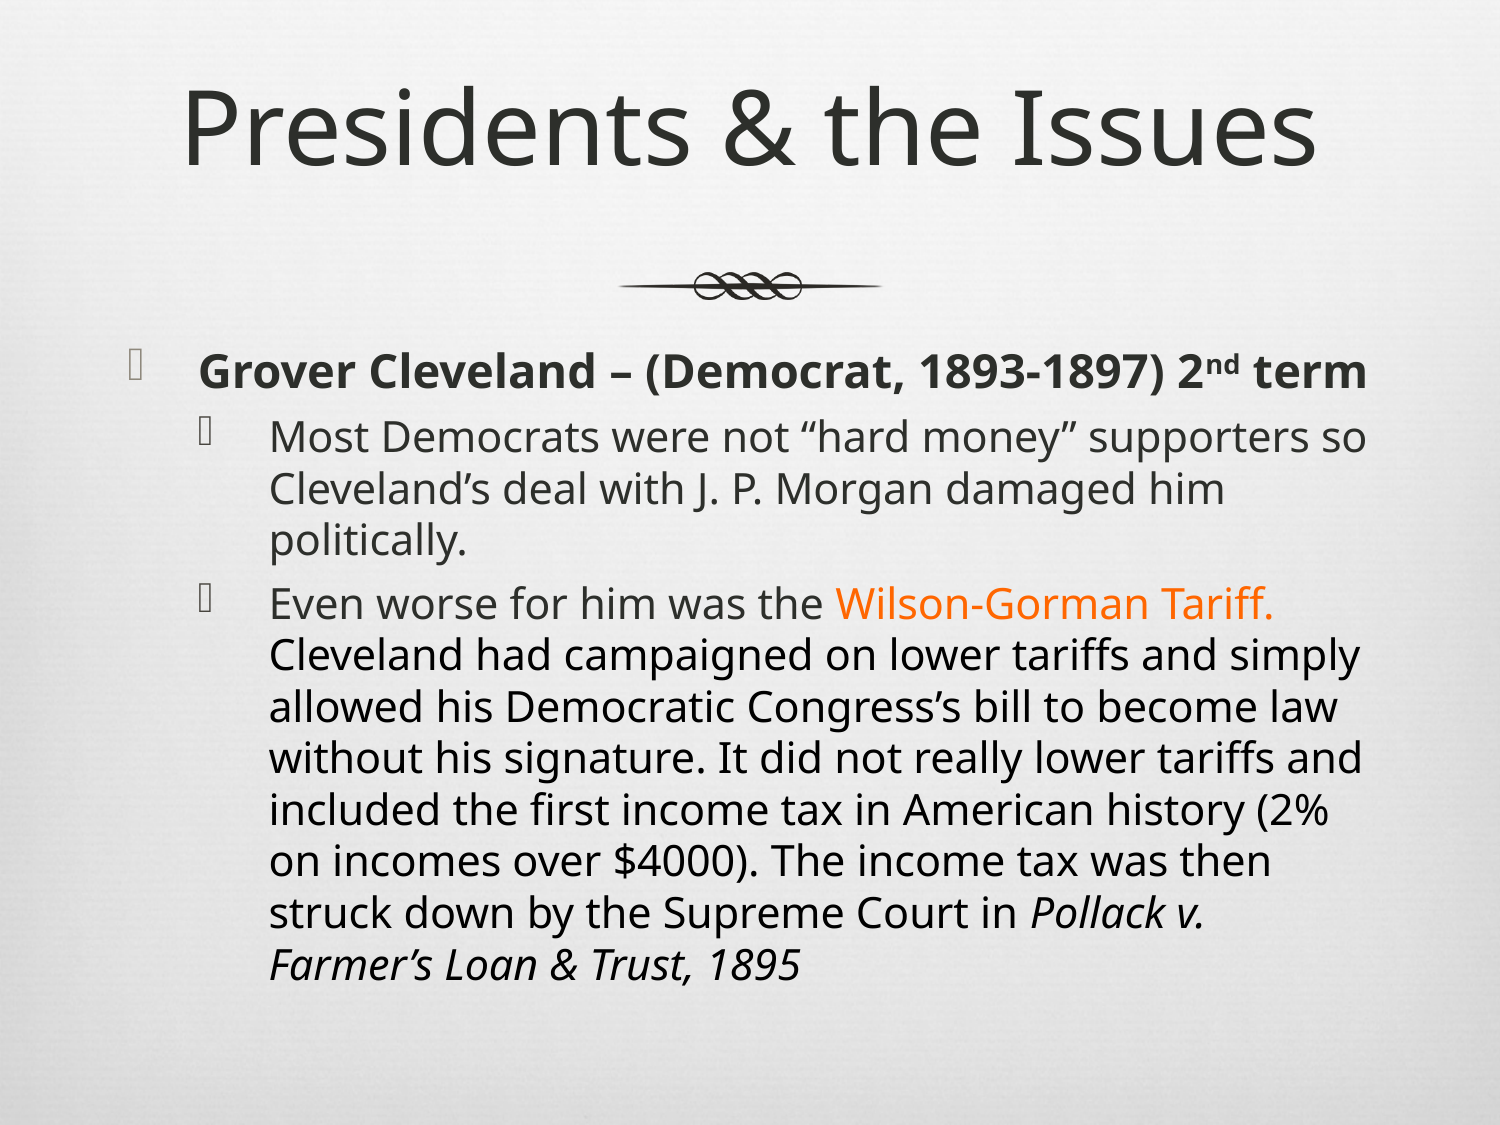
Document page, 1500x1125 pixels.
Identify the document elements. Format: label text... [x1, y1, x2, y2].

list Grover Cleveland – (Democrat, 1893-1897) 2nd term Most Democrats were not “hard money” supporters so Cleveland’s deal with J. P. Morgan damaged him politically. Even worse for him was the Wilson-Gorman Tariff. Cleveland had campaigned on lower tariffs and simply allowed his Democratic Congress’s bill to become law without his signature. It did not really lower tariffs and included the first income tax in American history (2% on incomes over $4000). The income tax was then struck down by the Supreme Court in Pollack v. Farmer’s Loan & Trust, 1895 [112, 334, 1388, 1012]
picture [615, 272, 885, 300]
title Presidents & the Issues [112, 11, 1388, 236]
